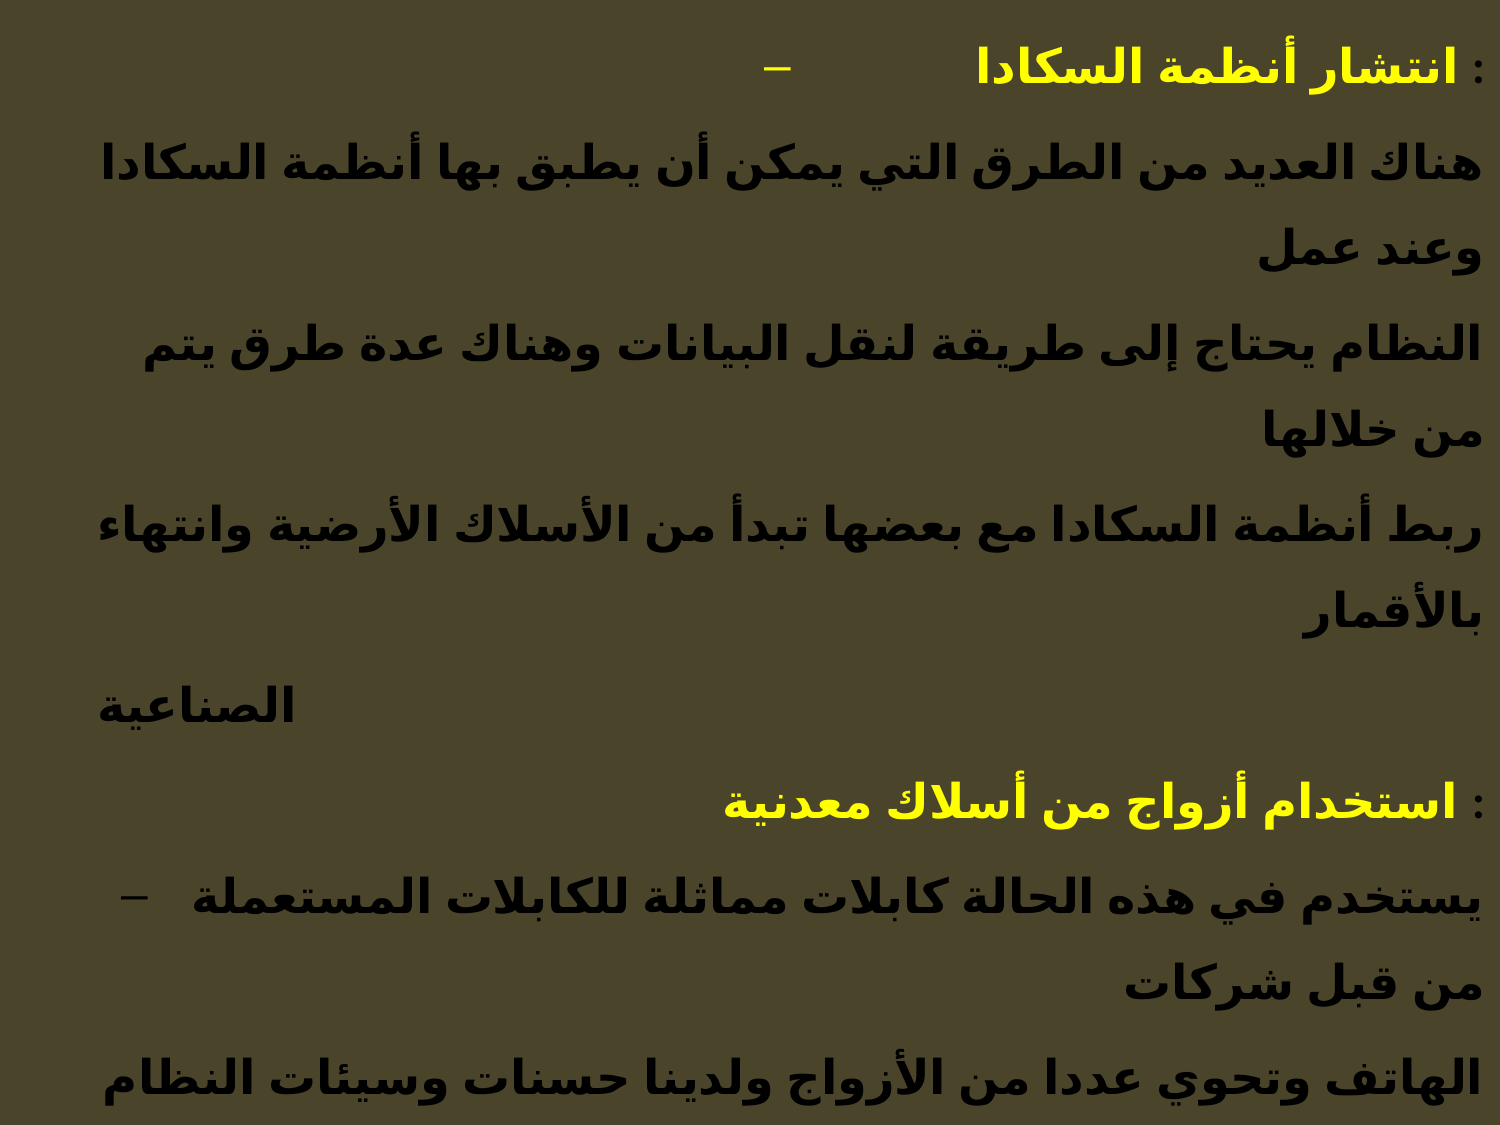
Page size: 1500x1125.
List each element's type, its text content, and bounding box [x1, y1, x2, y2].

list انتشار أنظمة السكادا : ھناك العدید من الطرق التي یمكن أن یطبق بھا أنظمة السكادا وعند عمل النظام یحتاج إلى طریقة لنقل البیانات وھناك عدة طرق یتم من خلالھا ربط أنظمة السكادا مع بعضھا تبدأ من الأسلاك الأرضیة وانتھاء بالأقمار الصناعیة استخدام أزواج من أسلاك معدنیة : یستخدم في ھذه الحالة كابلات مماثلة للكابلات المستعملة من قبل شركات الھاتف وتحوي عددا من الأزواج ولدینا حسنات وسیئات النظام [0, 0, 1500, 1125]
